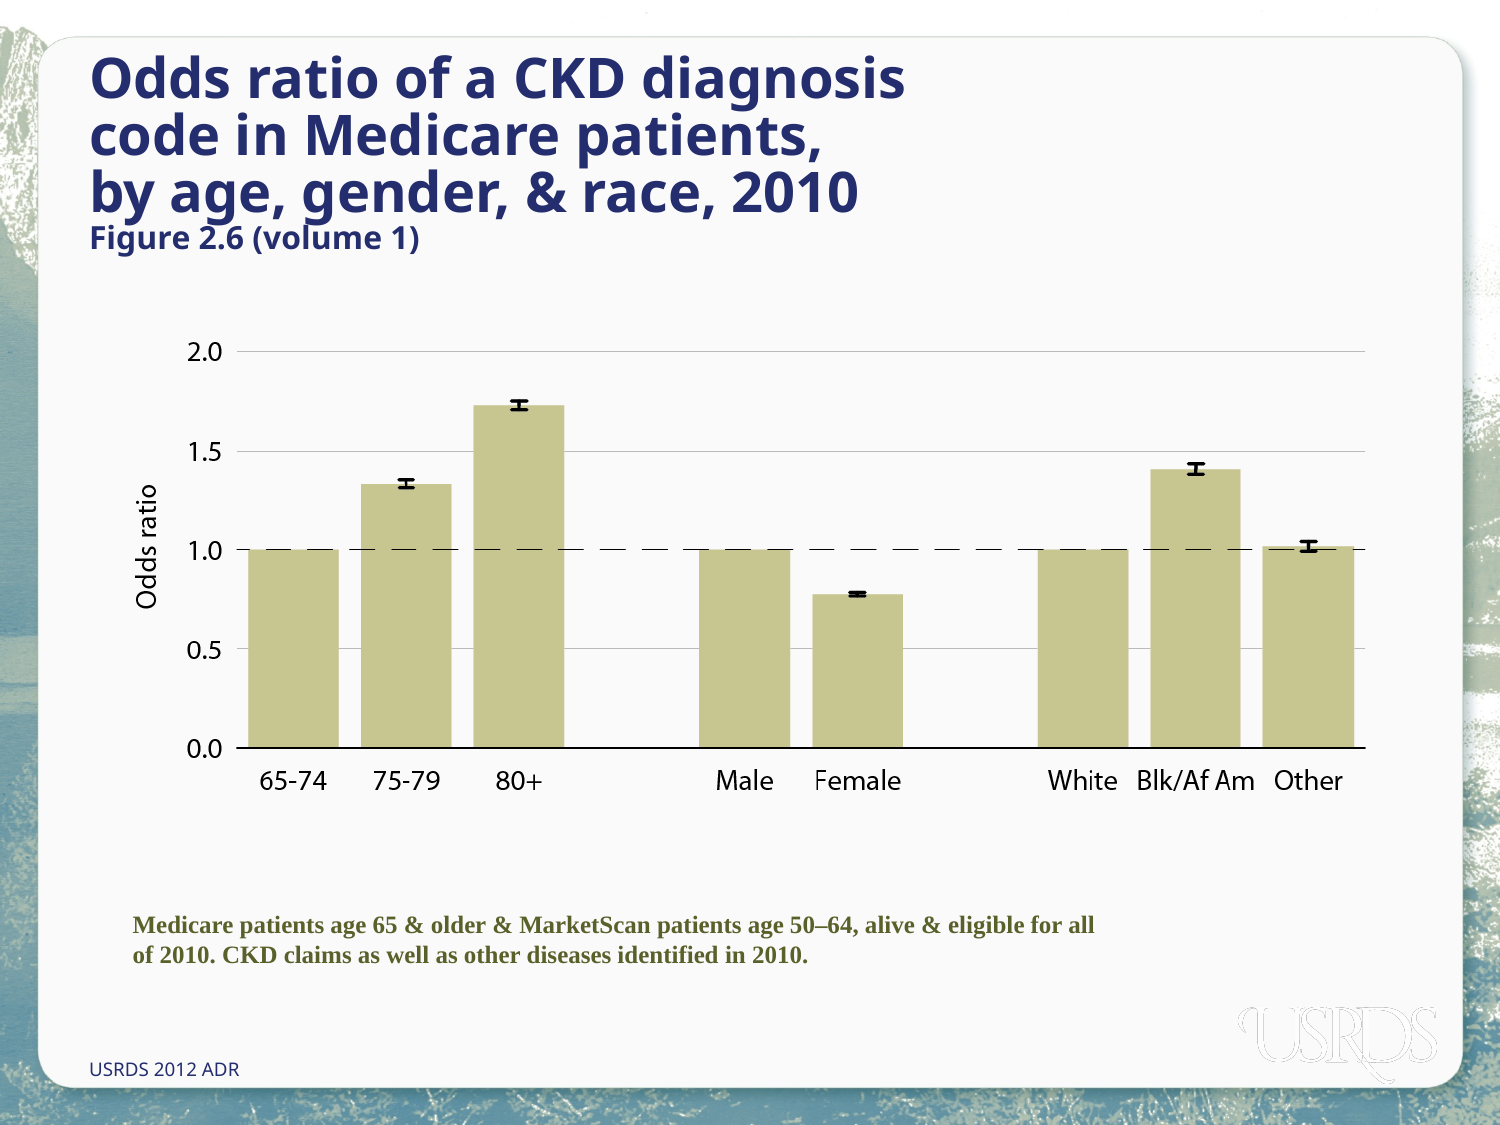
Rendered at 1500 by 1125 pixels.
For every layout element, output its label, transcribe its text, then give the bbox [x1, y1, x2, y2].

title Odds ratio of a CKD diagnosis code in Medicare patients, by age, gender, & race, 2010 Figure 2.6 (volume 1) [74, 45, 1425, 264]
text_box Medicare patients age 65 & older & MarketScan patients age 50–64, alive & eligible for all of 2010. CKD claims as well as other diseases identified in 2010. [132, 904, 1119, 976]
picture [0, 0, 1500, 1125]
